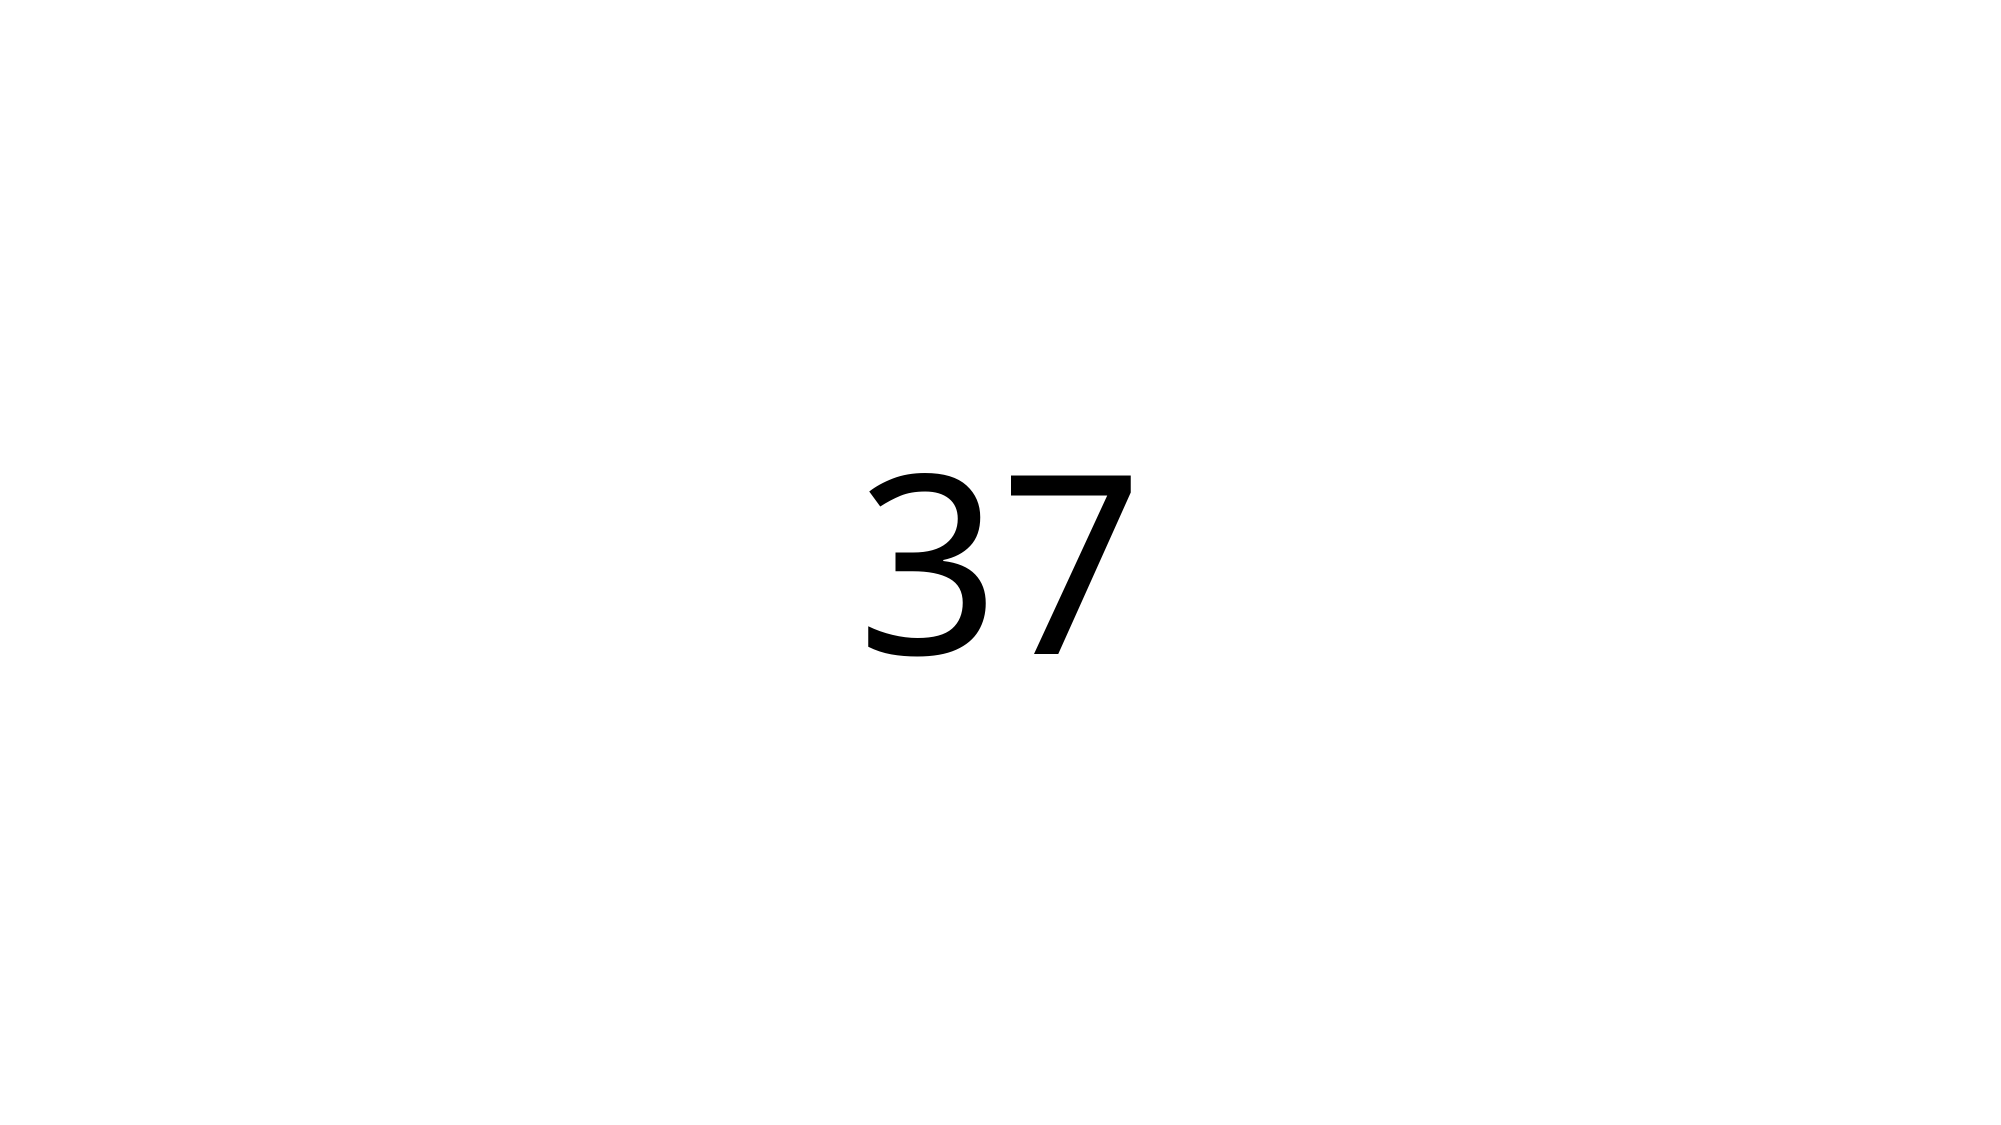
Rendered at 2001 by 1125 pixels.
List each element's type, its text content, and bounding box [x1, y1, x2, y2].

text_box 37 [0, 378, 2000, 770]
